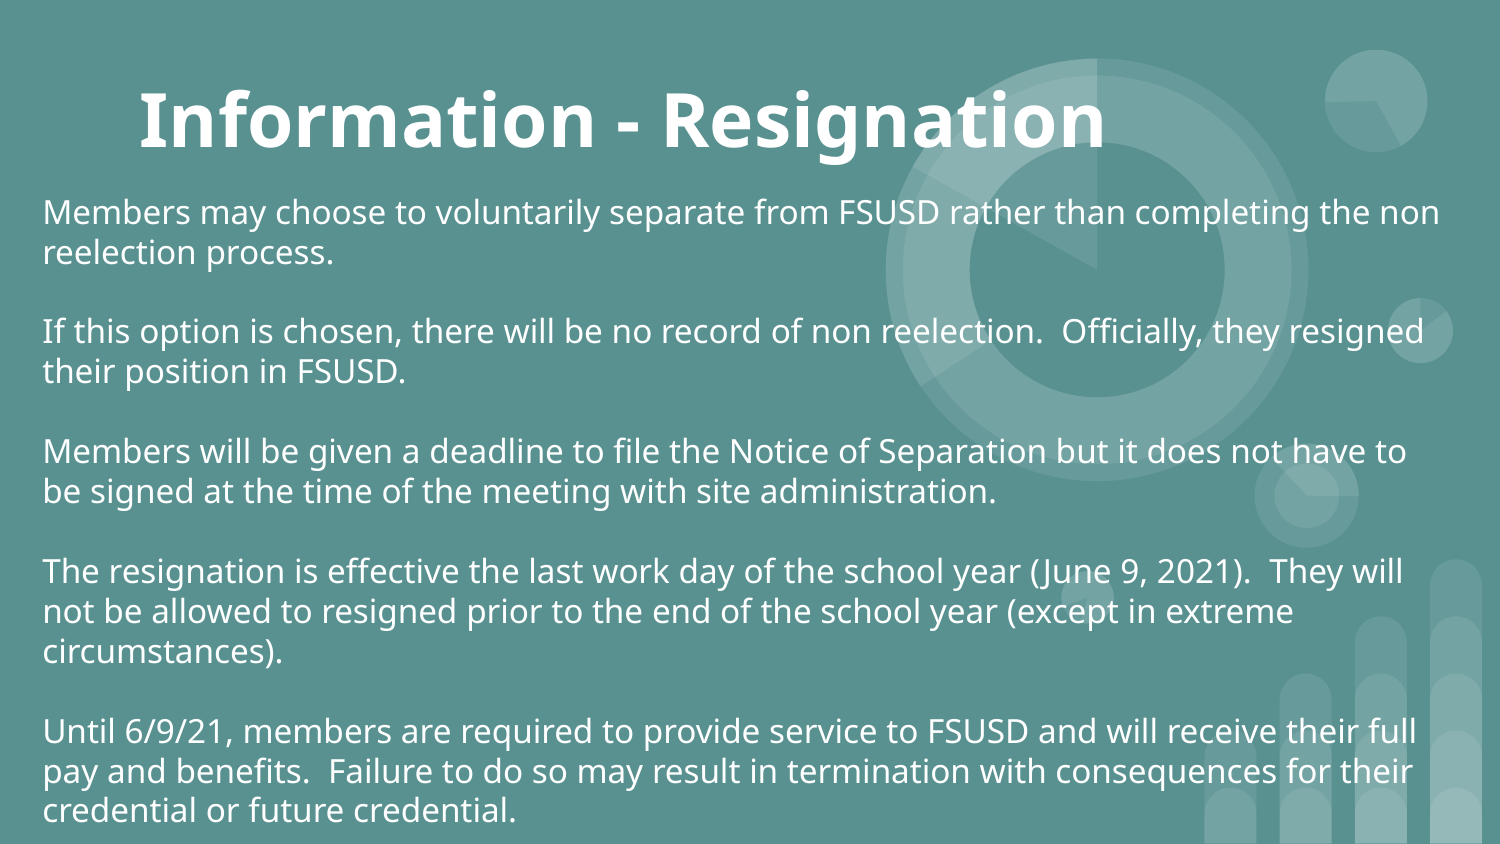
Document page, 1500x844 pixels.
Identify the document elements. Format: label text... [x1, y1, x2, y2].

subtitle Members may choose to voluntarily separate from FSUSD rather than completing the non reelection process. If this option is chosen, there will be no record of non reelection. Officially, they resigned their position in FSUSD. Members will be given a deadline to file the Notice of Separation but it does not have to be signed at the time of the meeting with site administration. The resignation is effective the last work day of the school year (June 9, 2021). They will not be allowed to resigned prior to the end of the school year (except in extreme circumstances). Until 6/9/21, members are required to provide service to FSUSD and will receive their full pay and benefits. Failure to do so may result in termination with consequences for their credential or future credential. [27, 175, 1471, 813]
title Information - Resignation [124, 0, 1125, 175]
